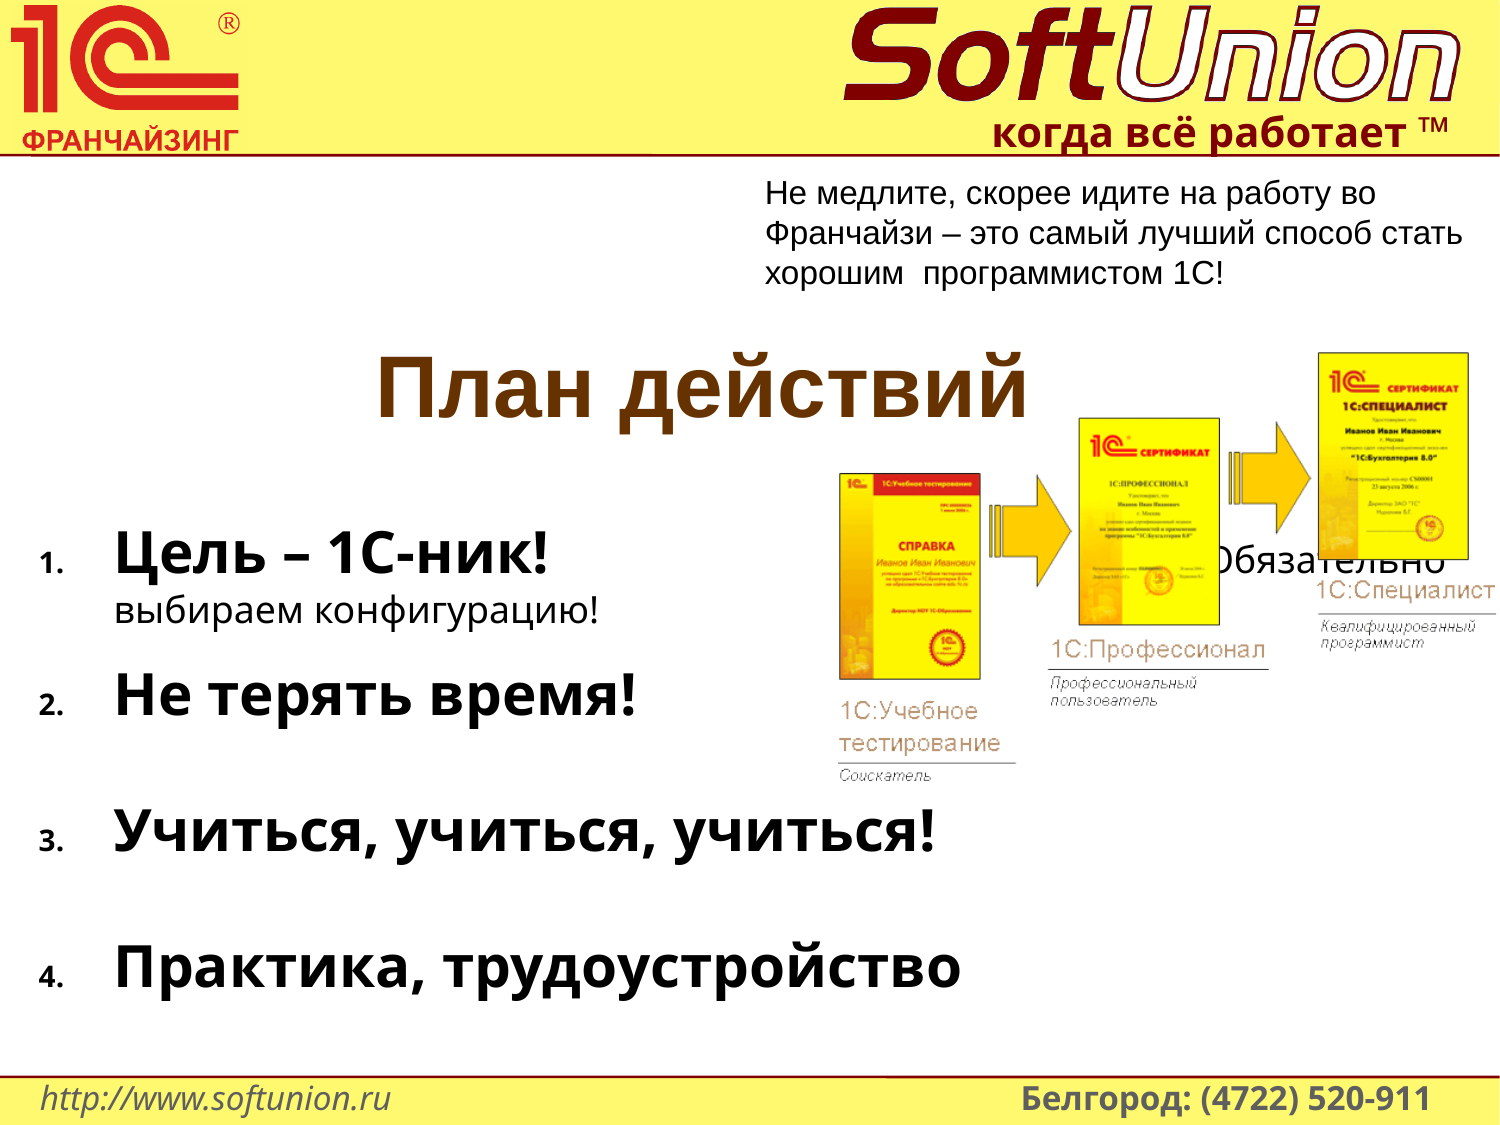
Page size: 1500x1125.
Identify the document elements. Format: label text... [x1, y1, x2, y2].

picture [837, 351, 1500, 786]
title План действий [327, 363, 832, 447]
list Цель – 1С-ник! Обязательно выбираем конфигурацию! Не терять время! Учиться, учиться, учиться! Практика, трудоустройство [23, 515, 1500, 1125]
text_box Не медлите, скорее идите на работу во Франчайзи – это самый лучший способ стать хорошим программистом 1С! [749, 163, 1500, 299]
picture [11, 5, 247, 152]
picture [835, 5, 1500, 103]
